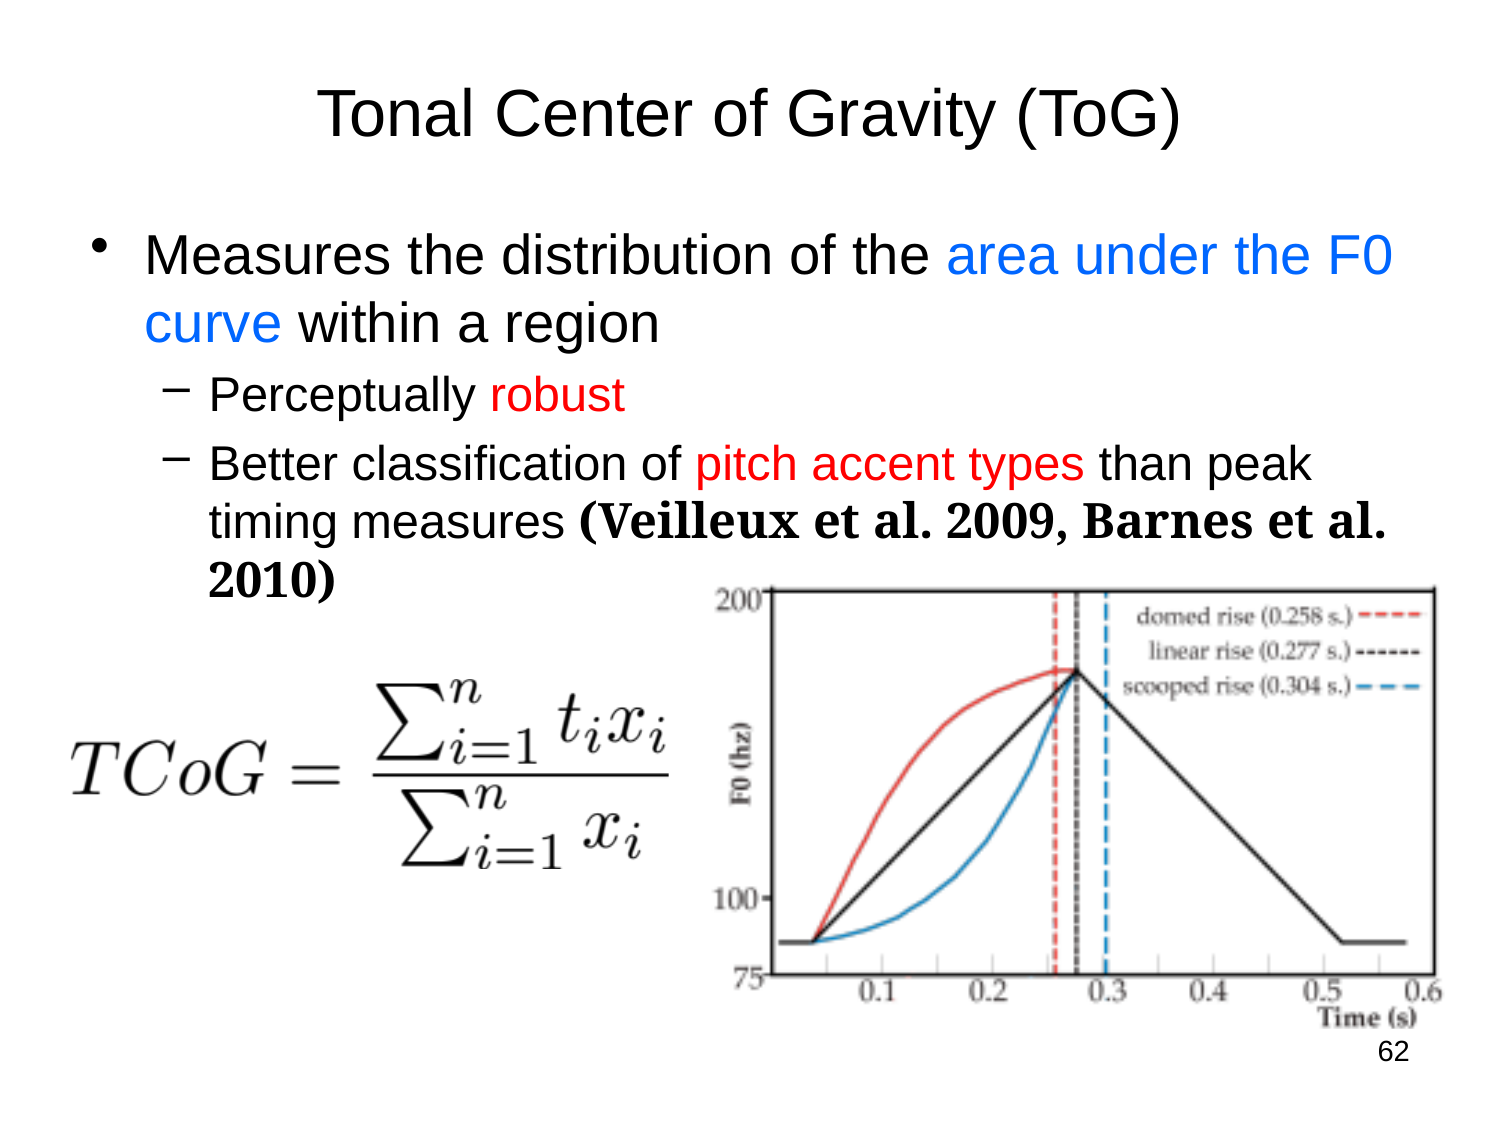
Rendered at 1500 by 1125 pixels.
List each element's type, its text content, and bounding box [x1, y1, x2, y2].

picture [70, 679, 669, 870]
slide_number 62 [1074, 1036, 1425, 1103]
picture [701, 580, 1451, 1030]
title Tonal Center of Gravity (ToG) [75, 45, 1425, 175]
list Measures the distribution of the area under the F0 curve within a region Perceptually robust Better classification of pitch accent types than peak timing measures (Veilleux et al. 2009, Barnes et al. 2010) [75, 210, 1425, 616]
